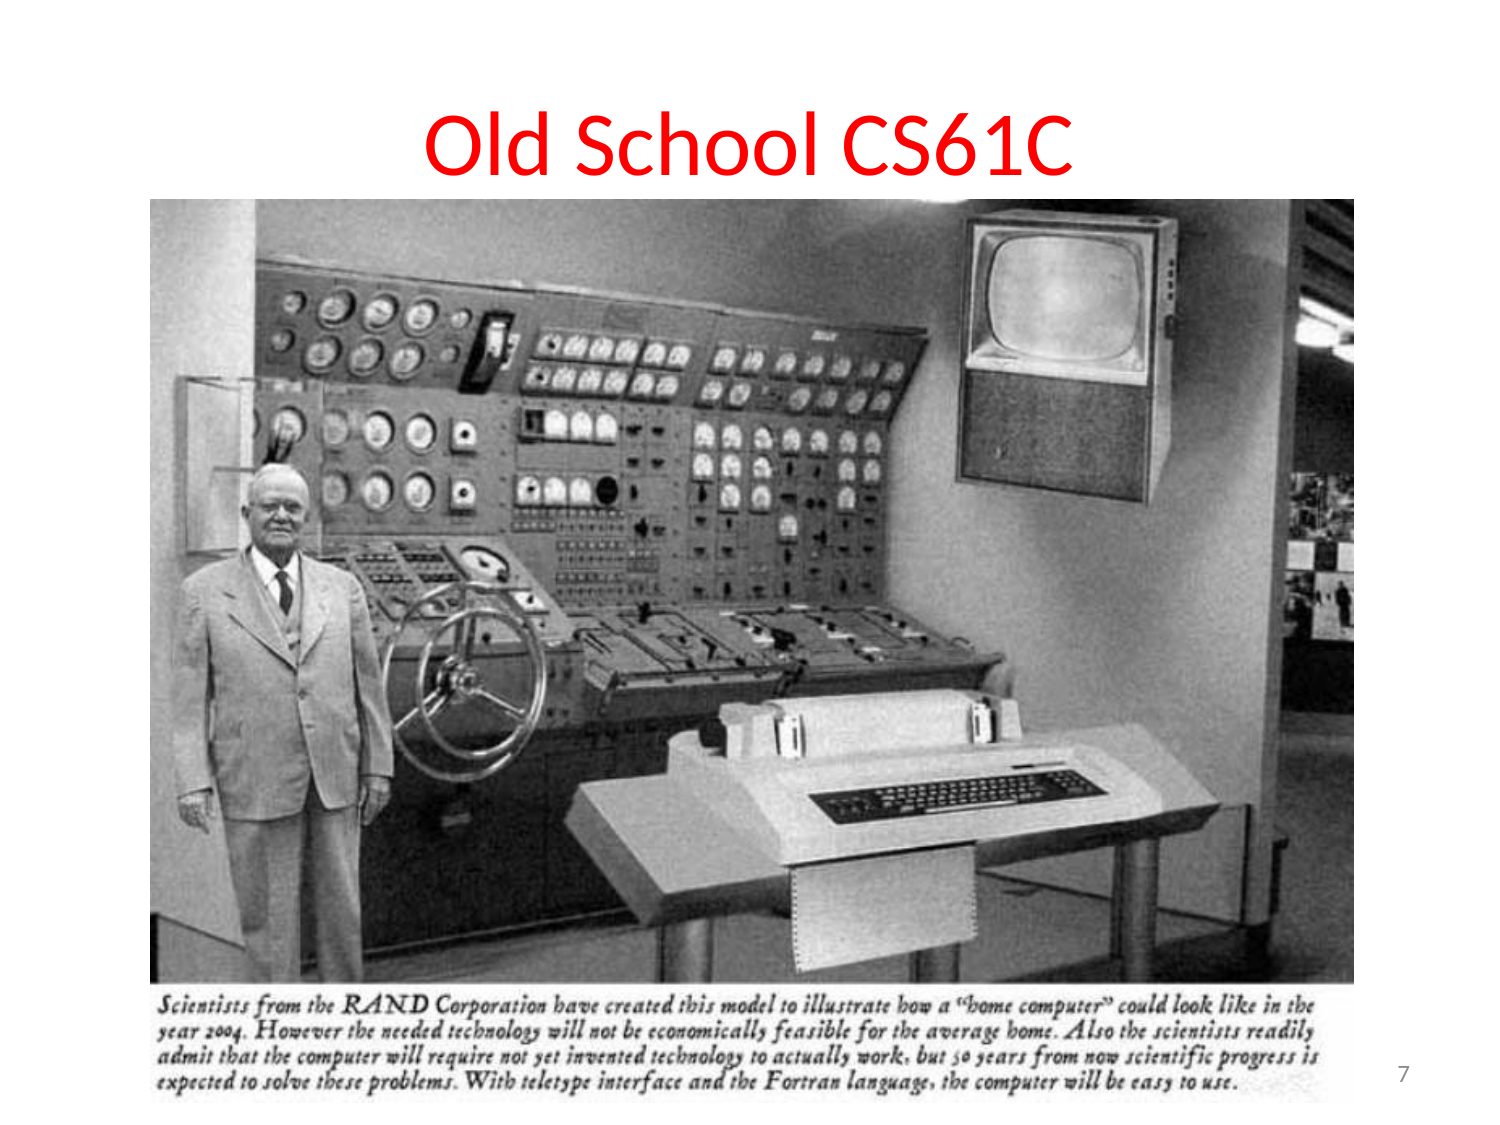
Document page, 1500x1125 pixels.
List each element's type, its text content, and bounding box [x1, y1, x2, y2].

title Old School CS61C [75, 45, 1425, 233]
picture [149, 199, 1354, 1103]
slide_number 7 [1357, 1042, 1425, 1103]
